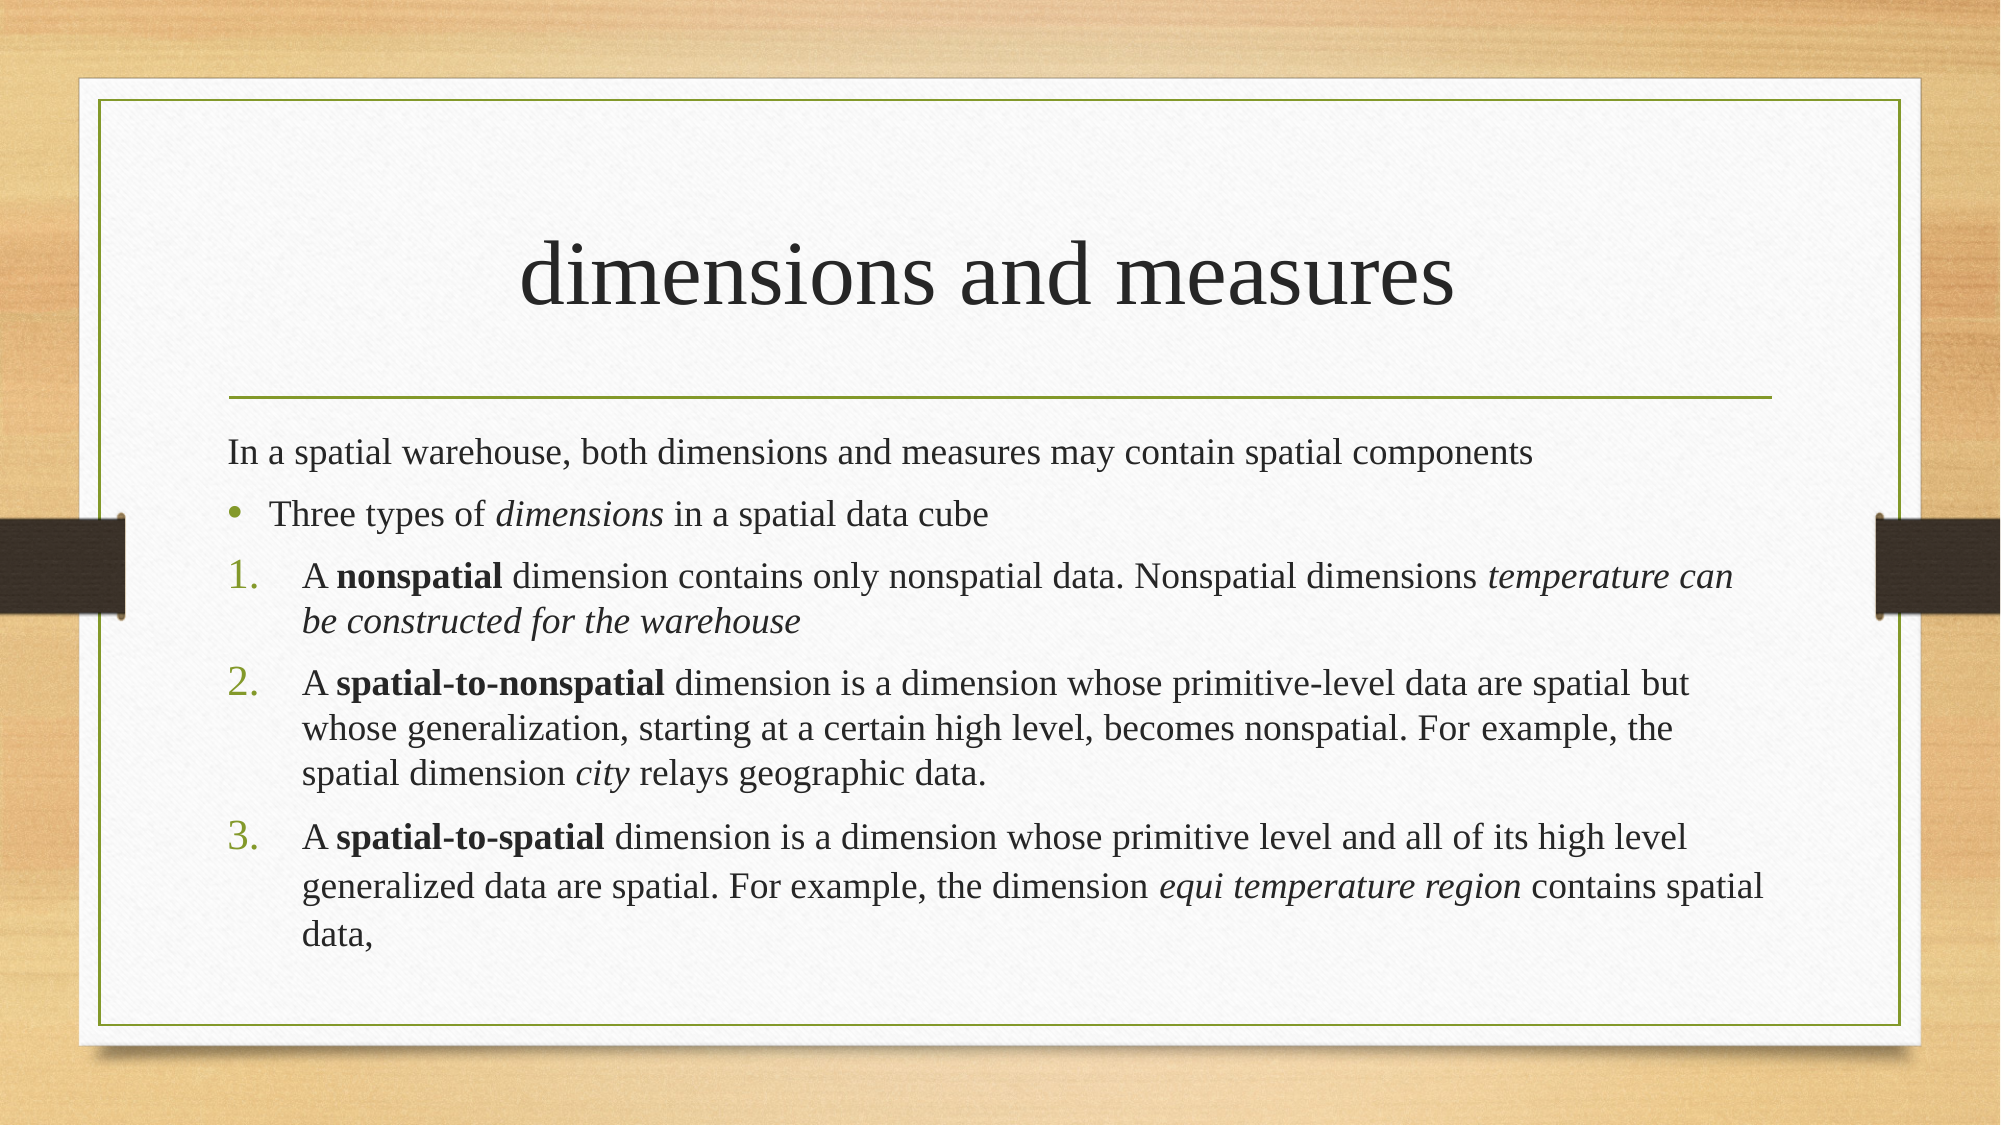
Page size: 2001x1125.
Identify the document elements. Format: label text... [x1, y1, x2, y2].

list In a spatial warehouse, both dimensions and measures may contain spatial components Three types of dimensions in a spatial data cube A nonspatial dimension contains only nonspatial data. Nonspatial dimensions temperature can be constructed for the warehouse A spatial-to-nonspatial dimension is a dimension whose primitive-level data are spatial but whose generalization, starting at a certain high level, becomes nonspatial. For example, the spatial dimension city relays geographic data. A spatial-to-spatial dimension is a dimension whose primitive level and all of its high level generalized data are spatial. For example, the dimension equi temperature region contains spatial data, [212, 419, 1788, 964]
picture [0, 0, 2001, 1125]
title dimensions and measures [212, 161, 1788, 375]
